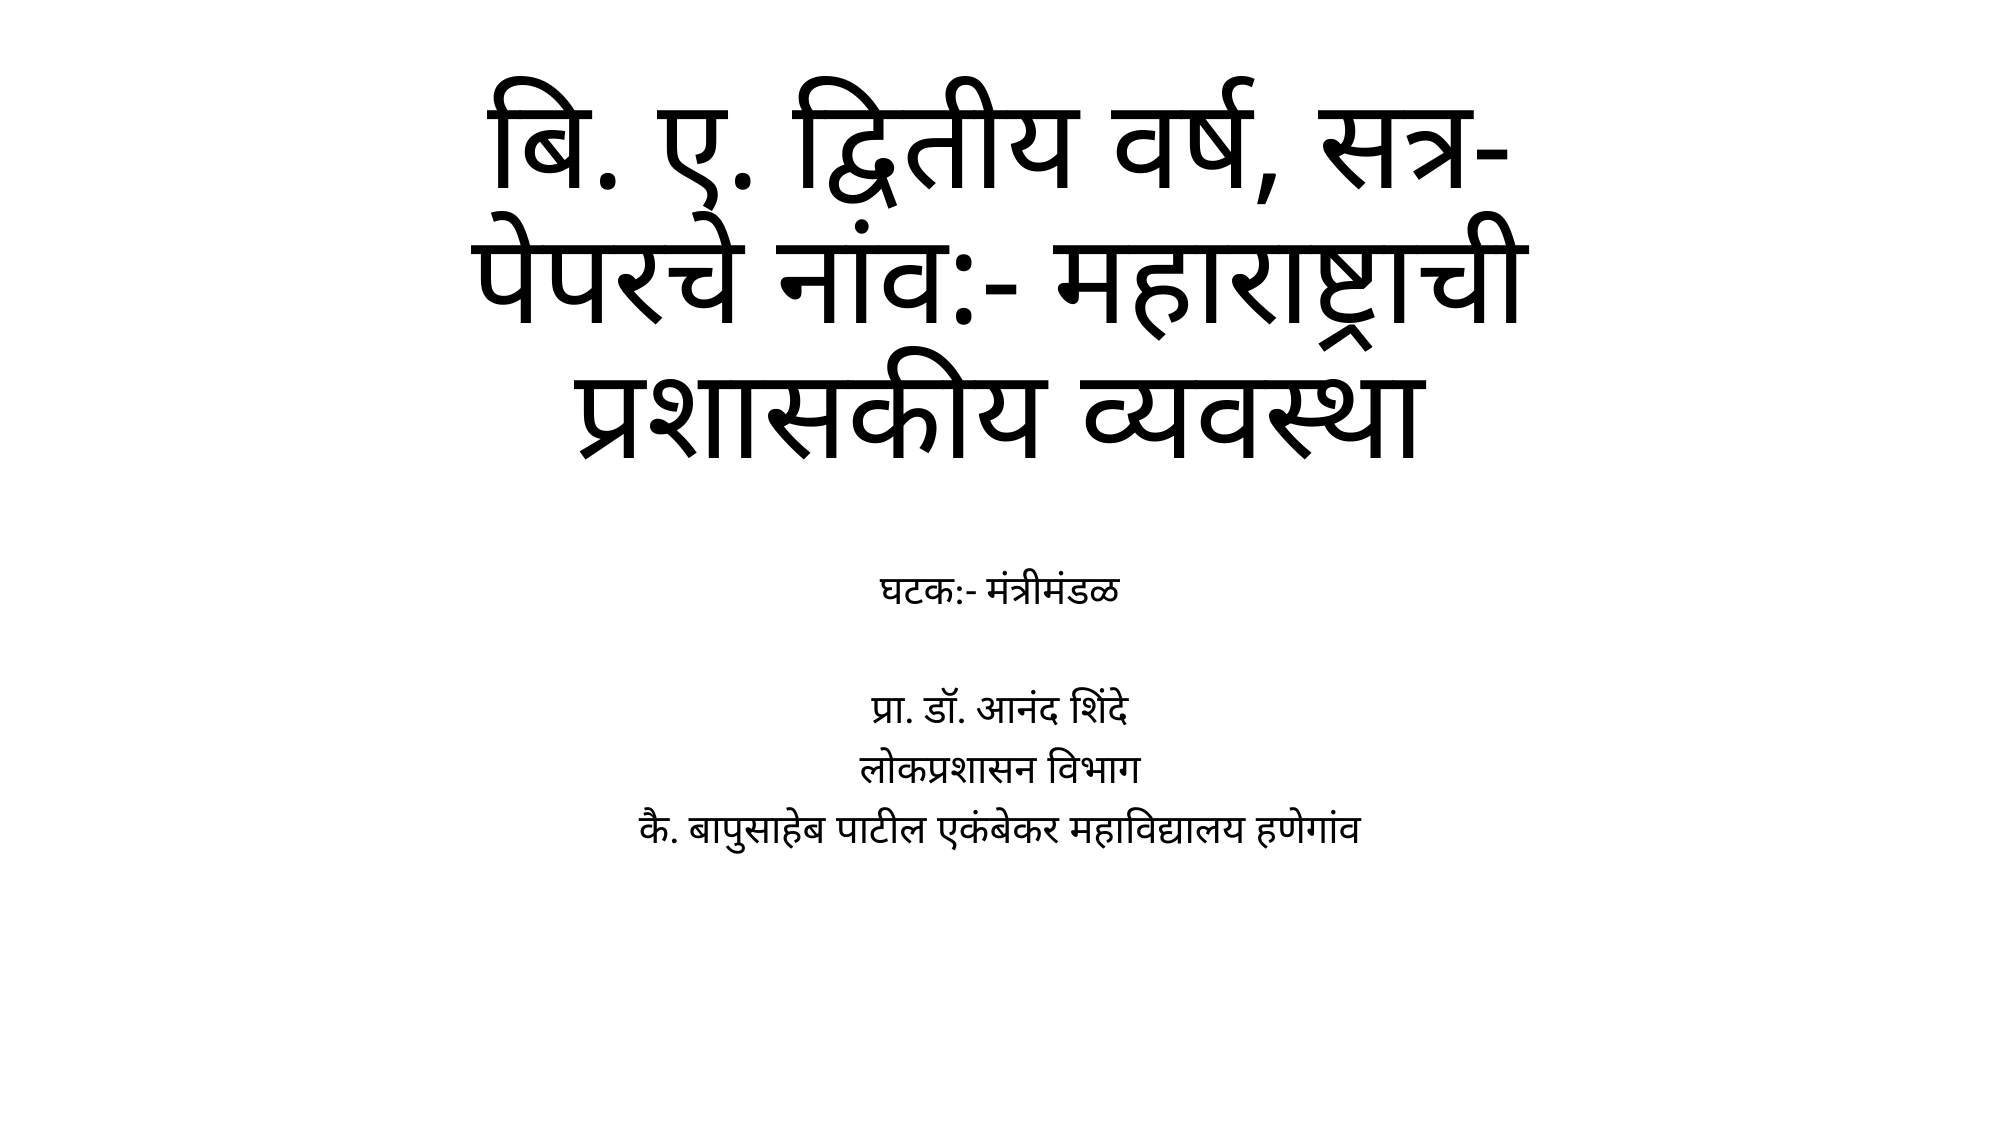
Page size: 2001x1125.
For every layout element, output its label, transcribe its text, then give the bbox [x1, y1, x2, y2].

title बि. ए‌. द्वितीय वर्ष, सत्र- पेपरचे नांव:- महाराष्ट्राची प्रशासकीय व्यवस्था [249, 0, 1750, 494]
subtitle घटक:- मंत्रीमंडळ प्रा. डॉ. आनंद शिंदे लोकप्रशासन विभाग कै. बापुसाहेब पाटील एकंबेकर महाविद्यालय हणेगांव [249, 562, 1750, 863]
